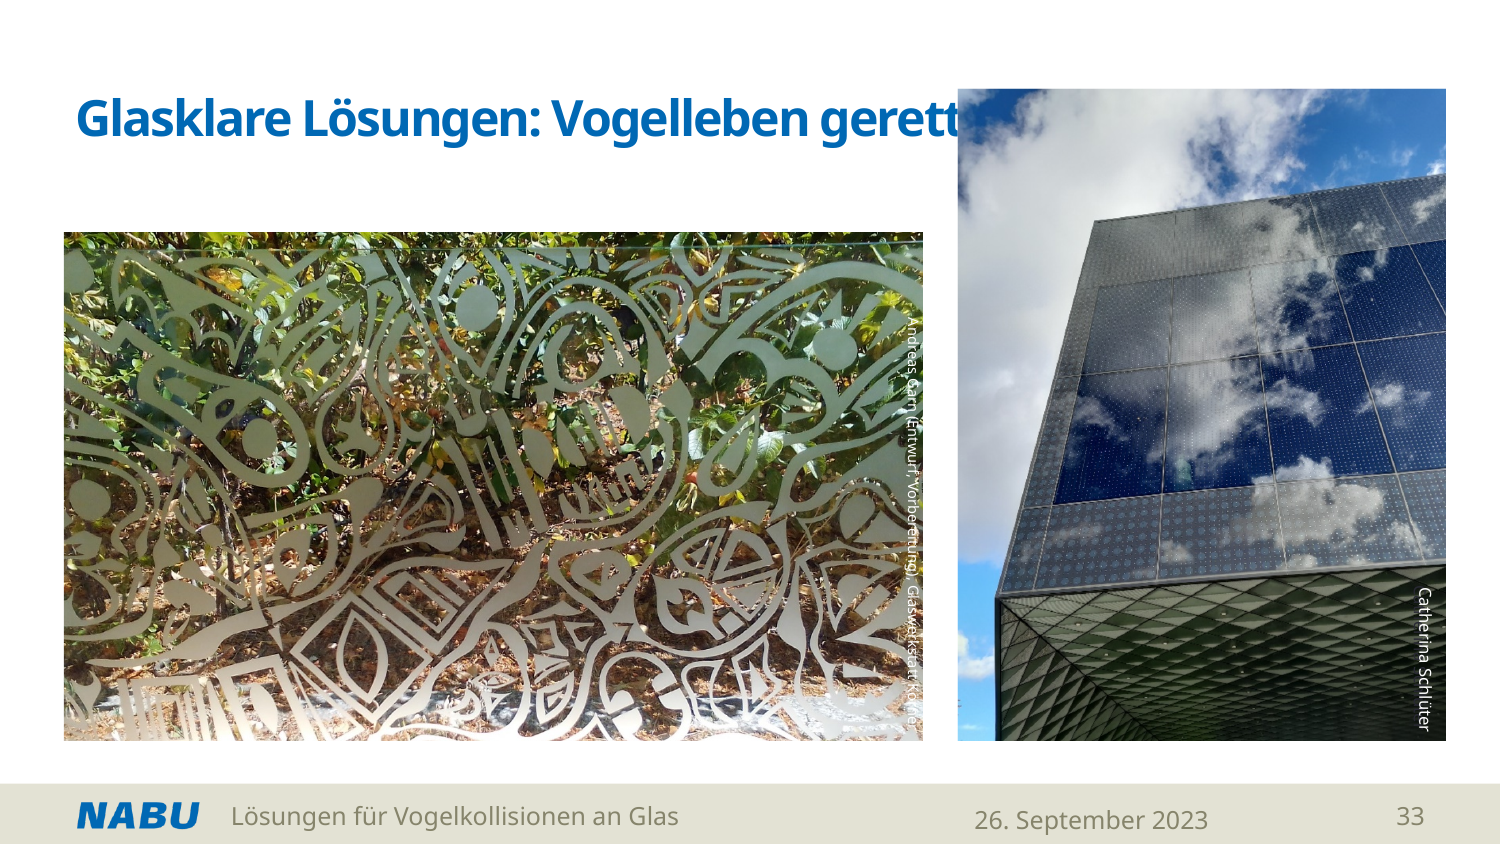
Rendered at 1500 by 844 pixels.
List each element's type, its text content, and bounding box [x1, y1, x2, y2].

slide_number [974, 804, 1329, 835]
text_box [63, 232, 924, 741]
title Glasklare Lösungen: Vogelleben gerettet [75, 20, 1425, 147]
footer Lösungen für Vogelkollisionen an Glas [230, 804, 953, 835]
picture [75, 800, 201, 830]
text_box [956, 88, 1447, 744]
slide_number 33 [1340, 804, 1425, 835]
